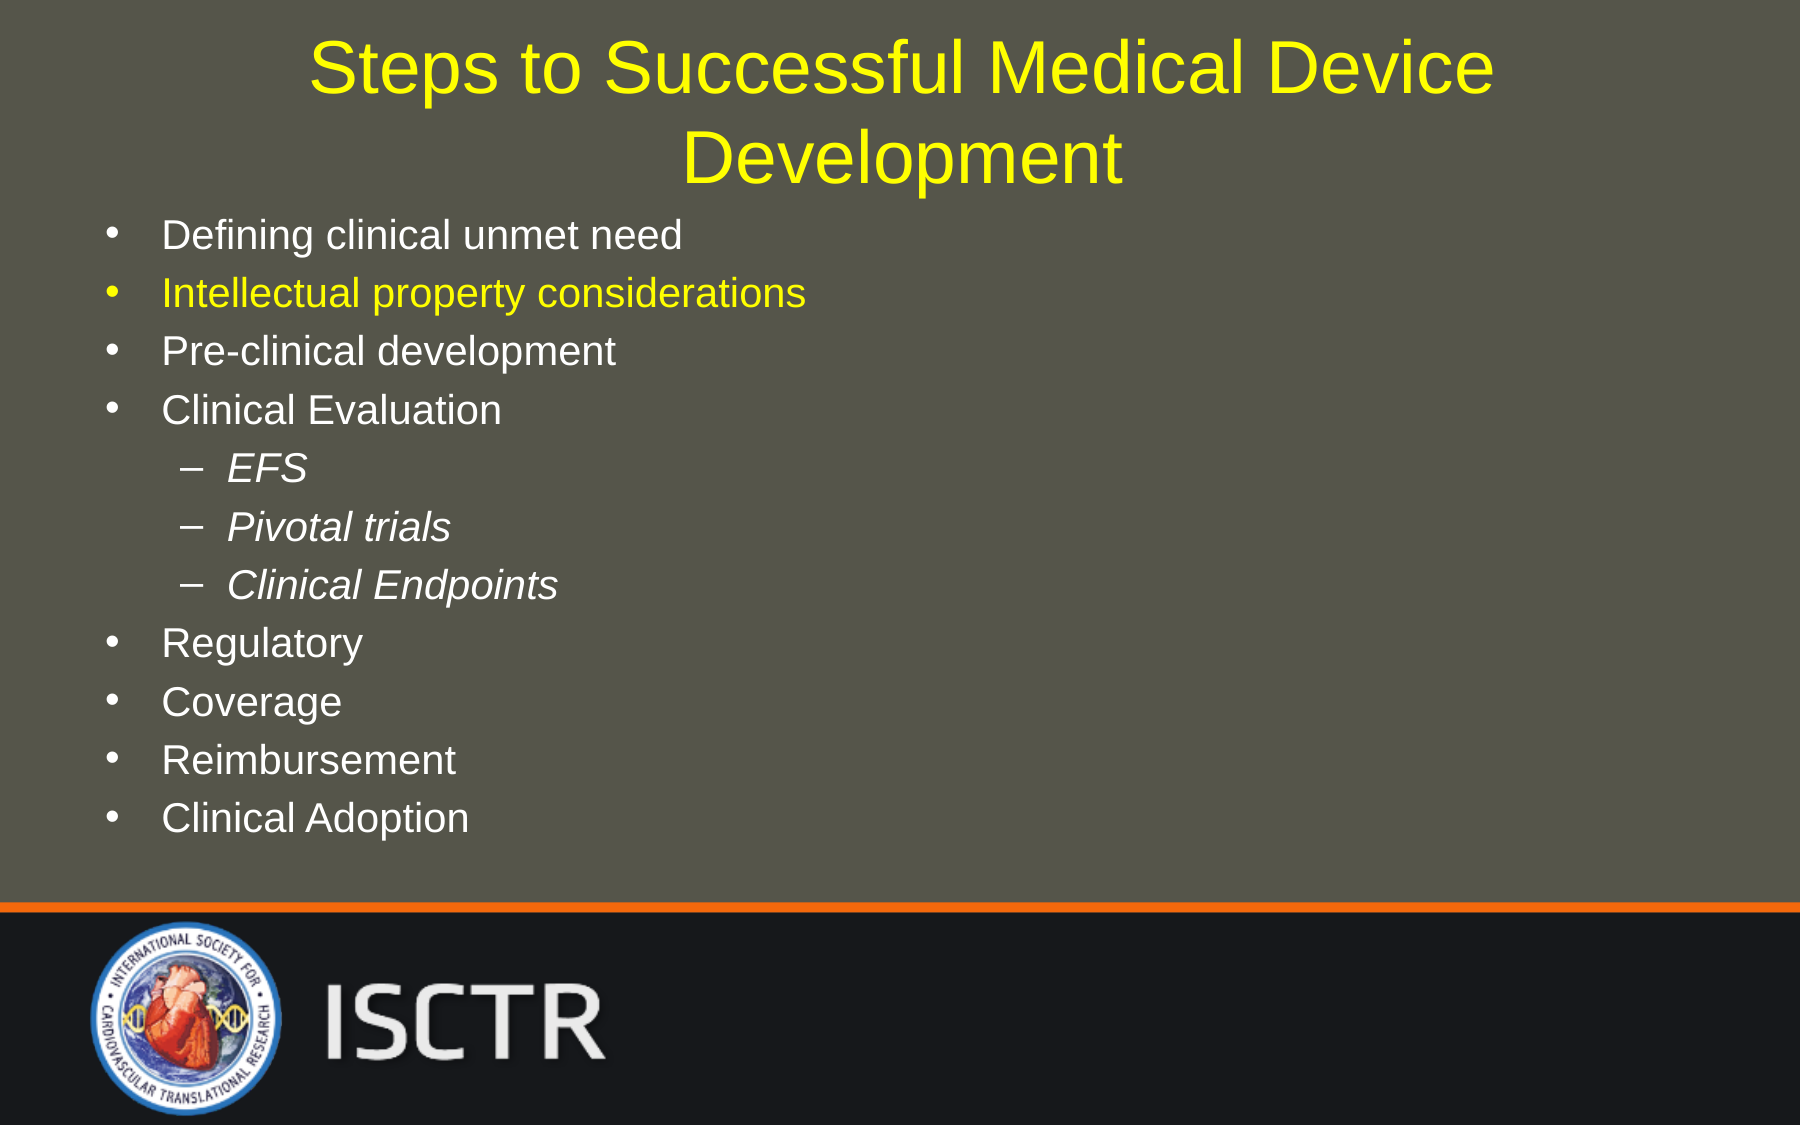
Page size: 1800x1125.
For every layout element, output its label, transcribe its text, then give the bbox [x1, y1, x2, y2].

picture [87, 918, 285, 1125]
title Steps to Successful Medical Device Development [92, 37, 1713, 180]
list Defining clinical unmet need Intellectual property considerations Pre-clinical development Clinical Evaluation EFS Pivotal trials Clinical Endpoints Regulatory Coverage Reimbursement Clinical Adoption [90, 200, 1685, 700]
